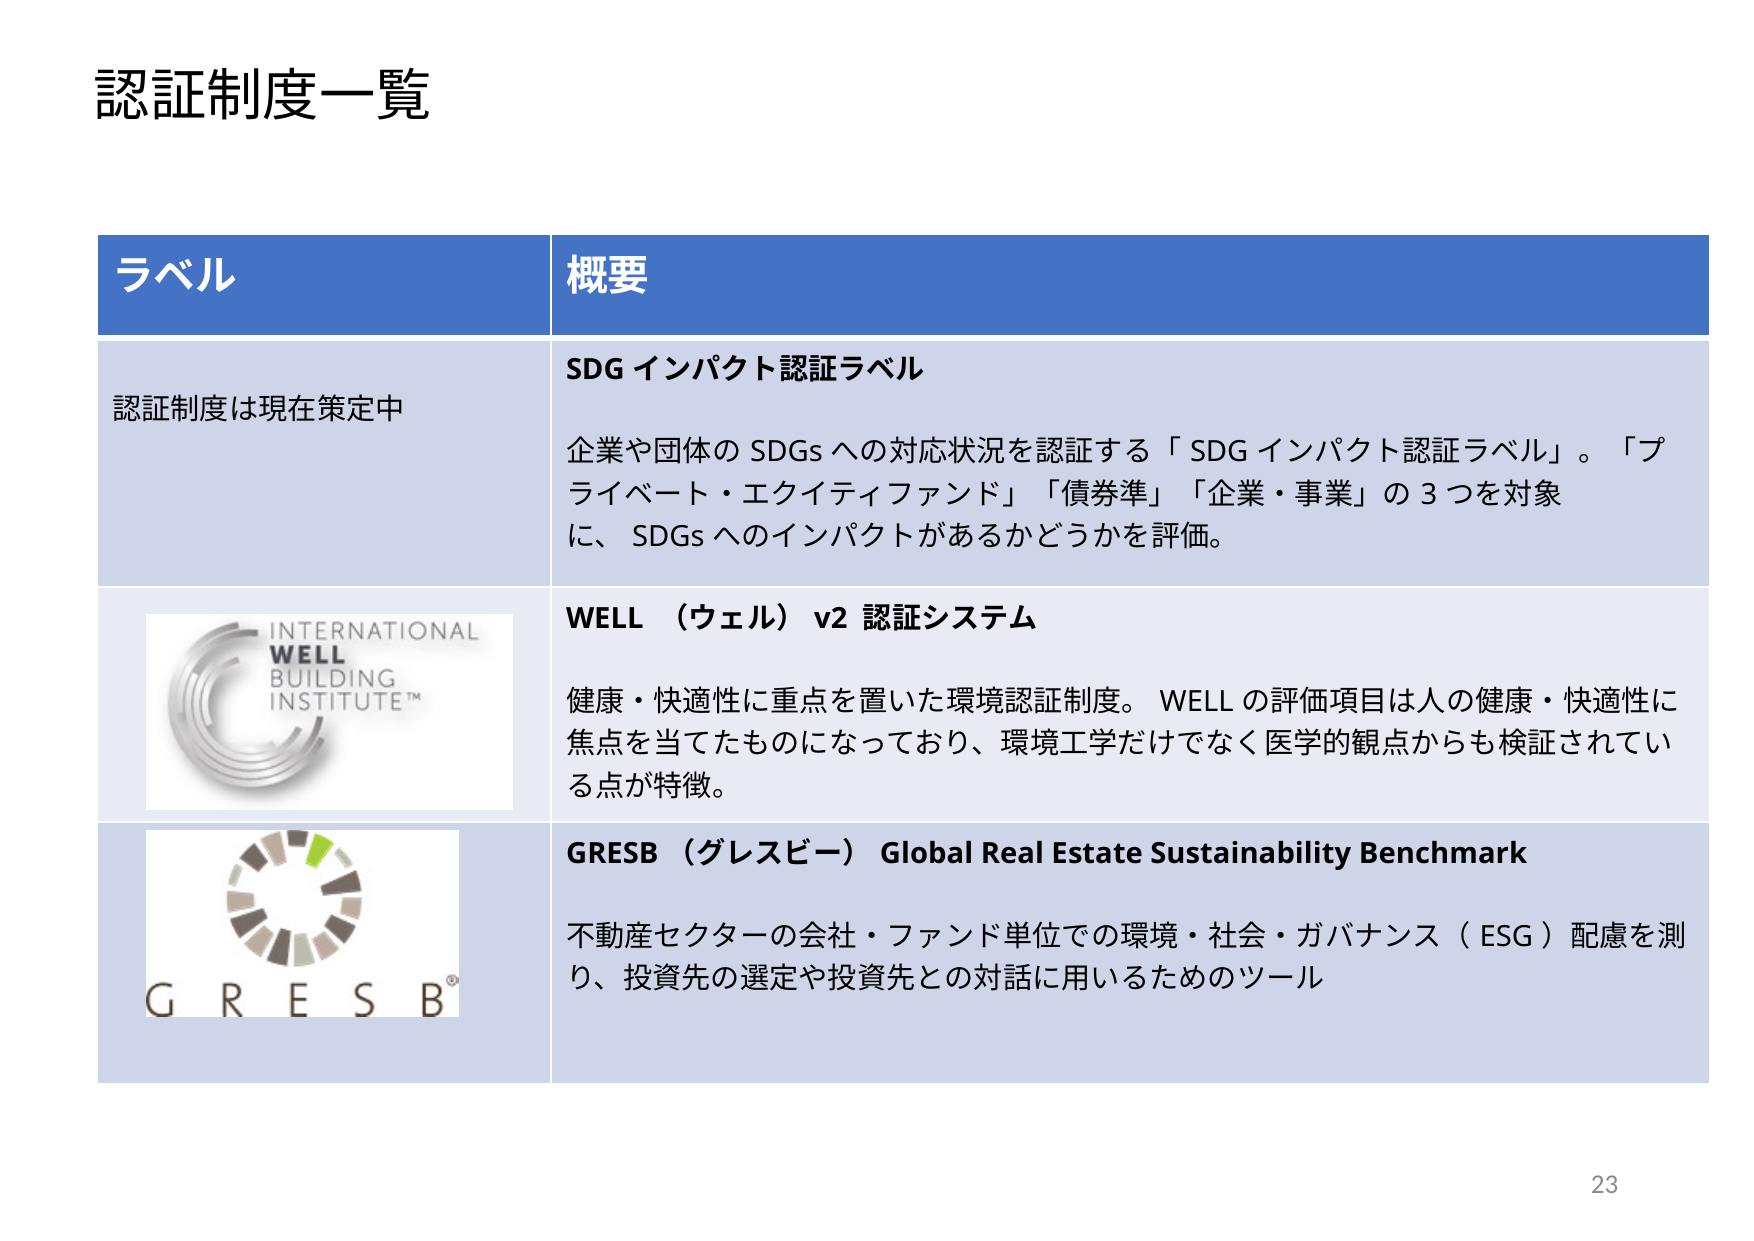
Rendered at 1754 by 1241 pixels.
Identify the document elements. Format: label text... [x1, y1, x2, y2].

table_header 概要 [552, 235, 1709, 335]
table_header ラベル [98, 235, 550, 335]
table_cell 認証制度は現在策定中 [98, 341, 550, 586]
slide_number 23 [1238, 1149, 1634, 1216]
picture [146, 830, 459, 1017]
title 認証制度一覧 [77, 58, 1566, 137]
table_cell WELL （ウェル）v2 認証システム 健康・快適性に重点を置いた環境認証制度。WELLの評価項目は人の健康・快適性に焦点を当てたものになっており、環境工学だけでなく医学的観点からも検証されている点が特徴。 [552, 588, 1709, 821]
table_cell SDGインパクト認証ラベル 企業や団体のSDGsへの対応状況を認証する「SDGインパクト認証ラベル」。「プライベート・エクイティファンド」「債券準」「企業・事業」の3つを対象に、SDGsへのインパクトがあるかどうかを評価。 [552, 341, 1709, 586]
table_cell [98, 588, 550, 821]
table_cell [98, 823, 550, 1083]
picture [146, 614, 513, 810]
table_cell GRESB（グレスビー）Global Real Estate Sustainability Benchmark 不動産セクターの会社・ファンド単位での環境・社会・ガバナンス（ESG）配慮を測り、投資先の選定や投資先との対話に用いるためのツール [552, 823, 1709, 1083]
